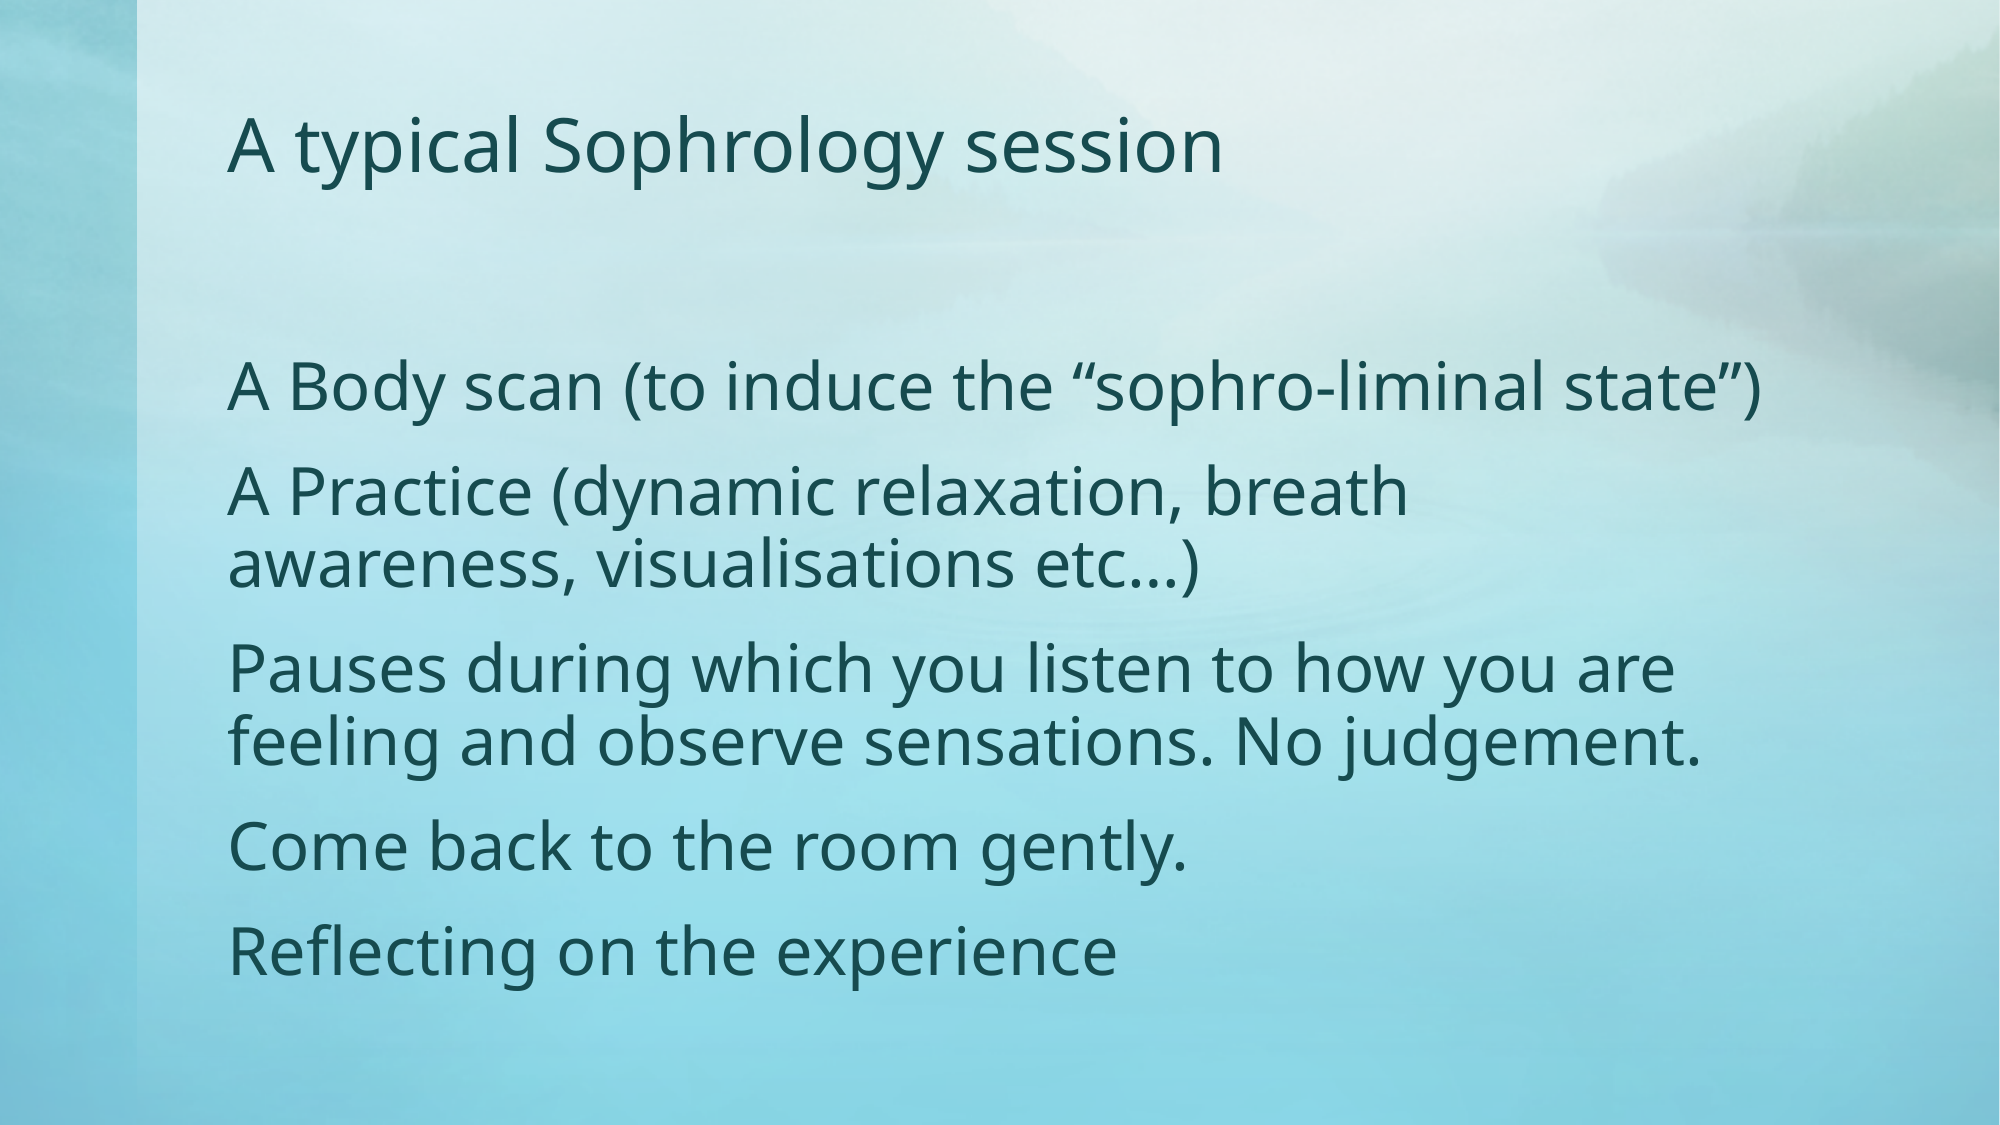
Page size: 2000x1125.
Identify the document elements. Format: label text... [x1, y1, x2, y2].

picture [0, 0, 2000, 1125]
list A Body scan (to induce the “sophro-liminal state”) A Practice (dynamic relaxation, breath awareness, visualisations etc…) Pauses during which you listen to how you are feeling and observe sensations. No judgement. Come back to the room gently. Reflecting on the experience [212, 231, 1788, 1106]
title A typical Sophrology session [212, 62, 1788, 197]
